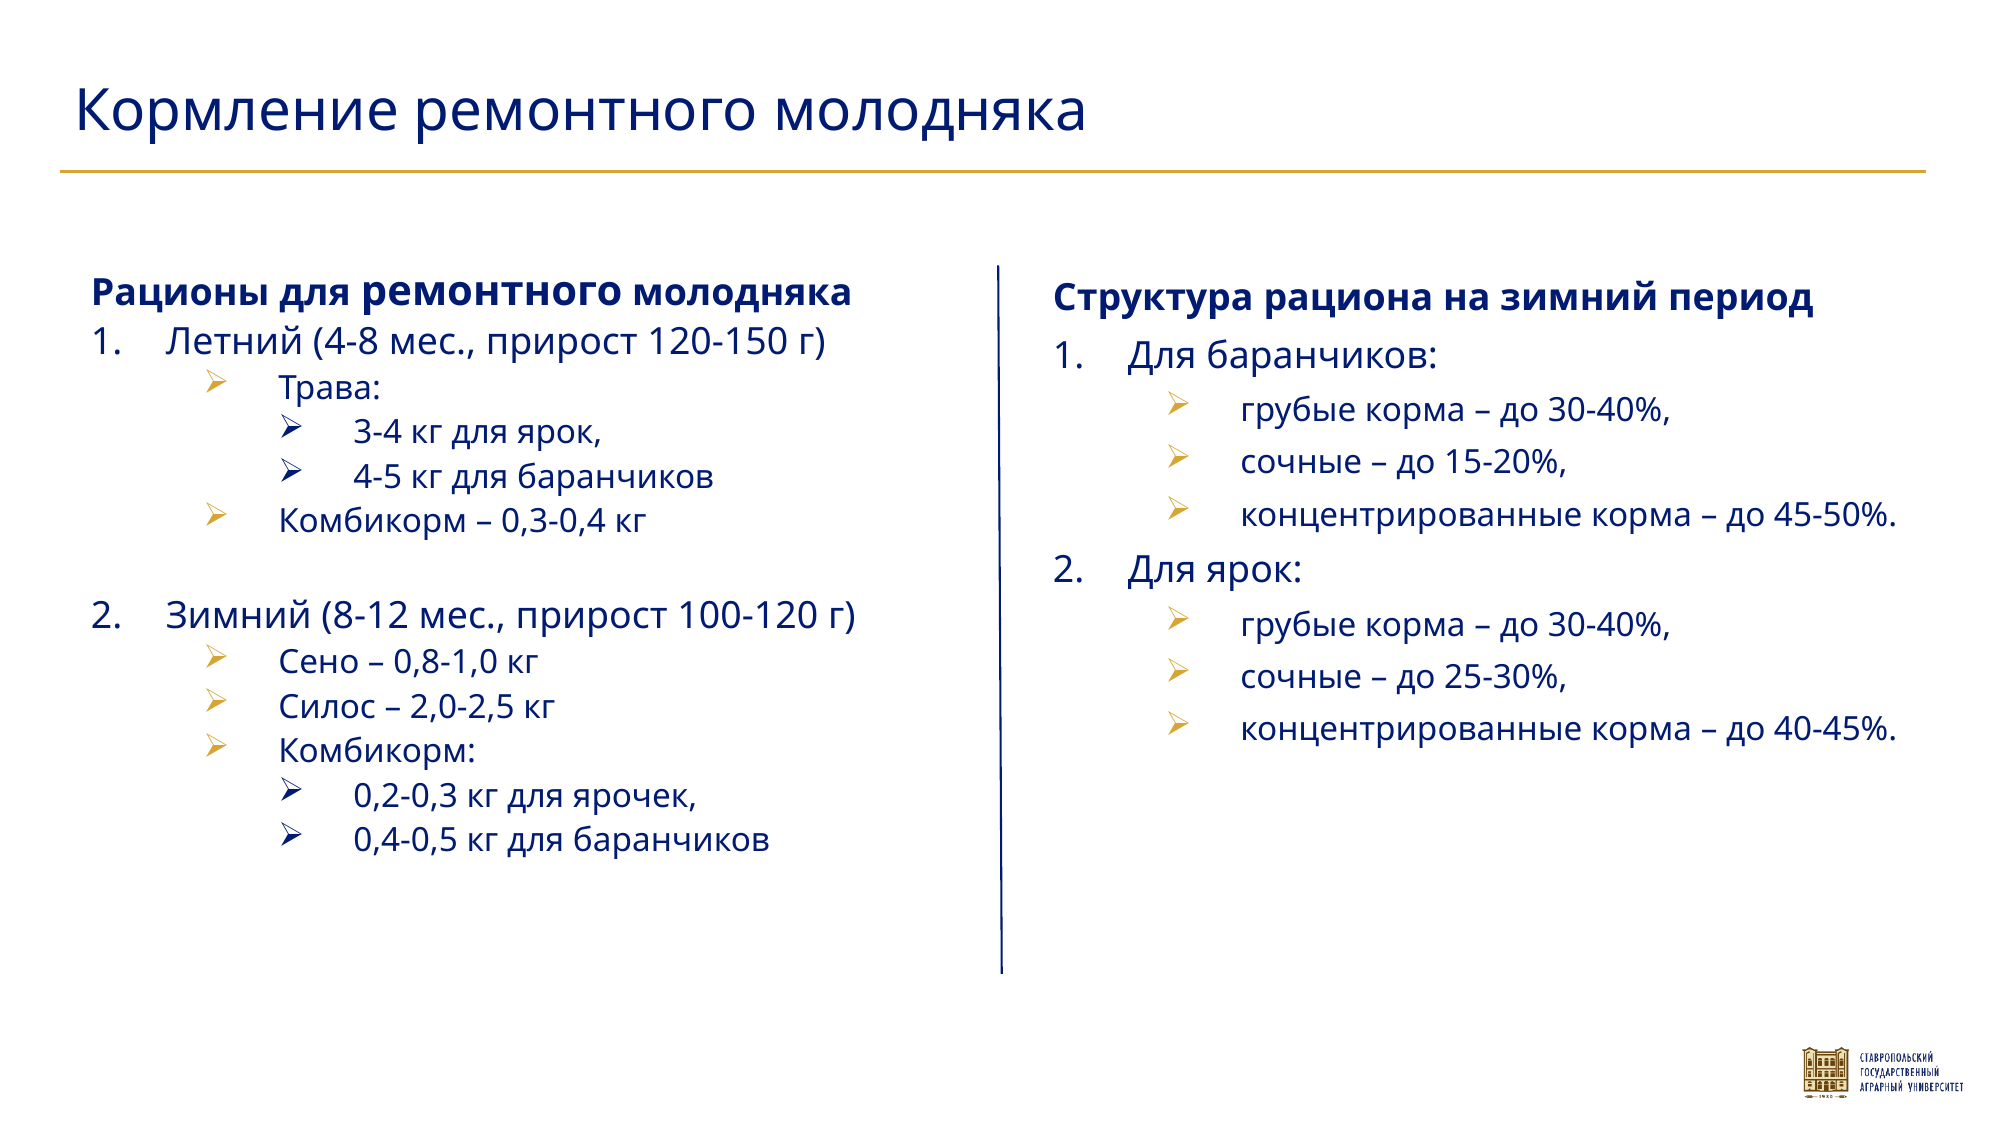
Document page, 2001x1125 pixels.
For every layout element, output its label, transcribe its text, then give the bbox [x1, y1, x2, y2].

list Кормление ремонтного молодняка [59, 67, 1926, 158]
text_box Рационы для ремонтного молодняка Летний (4-8 мес., прирост 120-150 г) Трава: 3-4 кг для ярок, 4-5 кг для баранчиков Комбикорм – 0,3-0,4 кг Зимний (8-12 мес., прирост 100-120 г) Сено – 0,8-1,0 кг Силос – 2,0-2,5 кг Комбикорм: 0,2-0,3 кг для ярочек, 0,4-0,5 кг для баранчиков [76, 265, 962, 981]
picture [1802, 1047, 1963, 1098]
list Структура рациона на зимний период Для баранчиков: грубые корма – до 30-40%, сочные – до 15-20%, концентрированные корма – до 45-50%. Для ярок: грубые корма – до 30-40%, сочные – до 25-30%, концентрированные корма – до 40-45%. [1038, 265, 1924, 981]
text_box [998, 265, 1002, 974]
